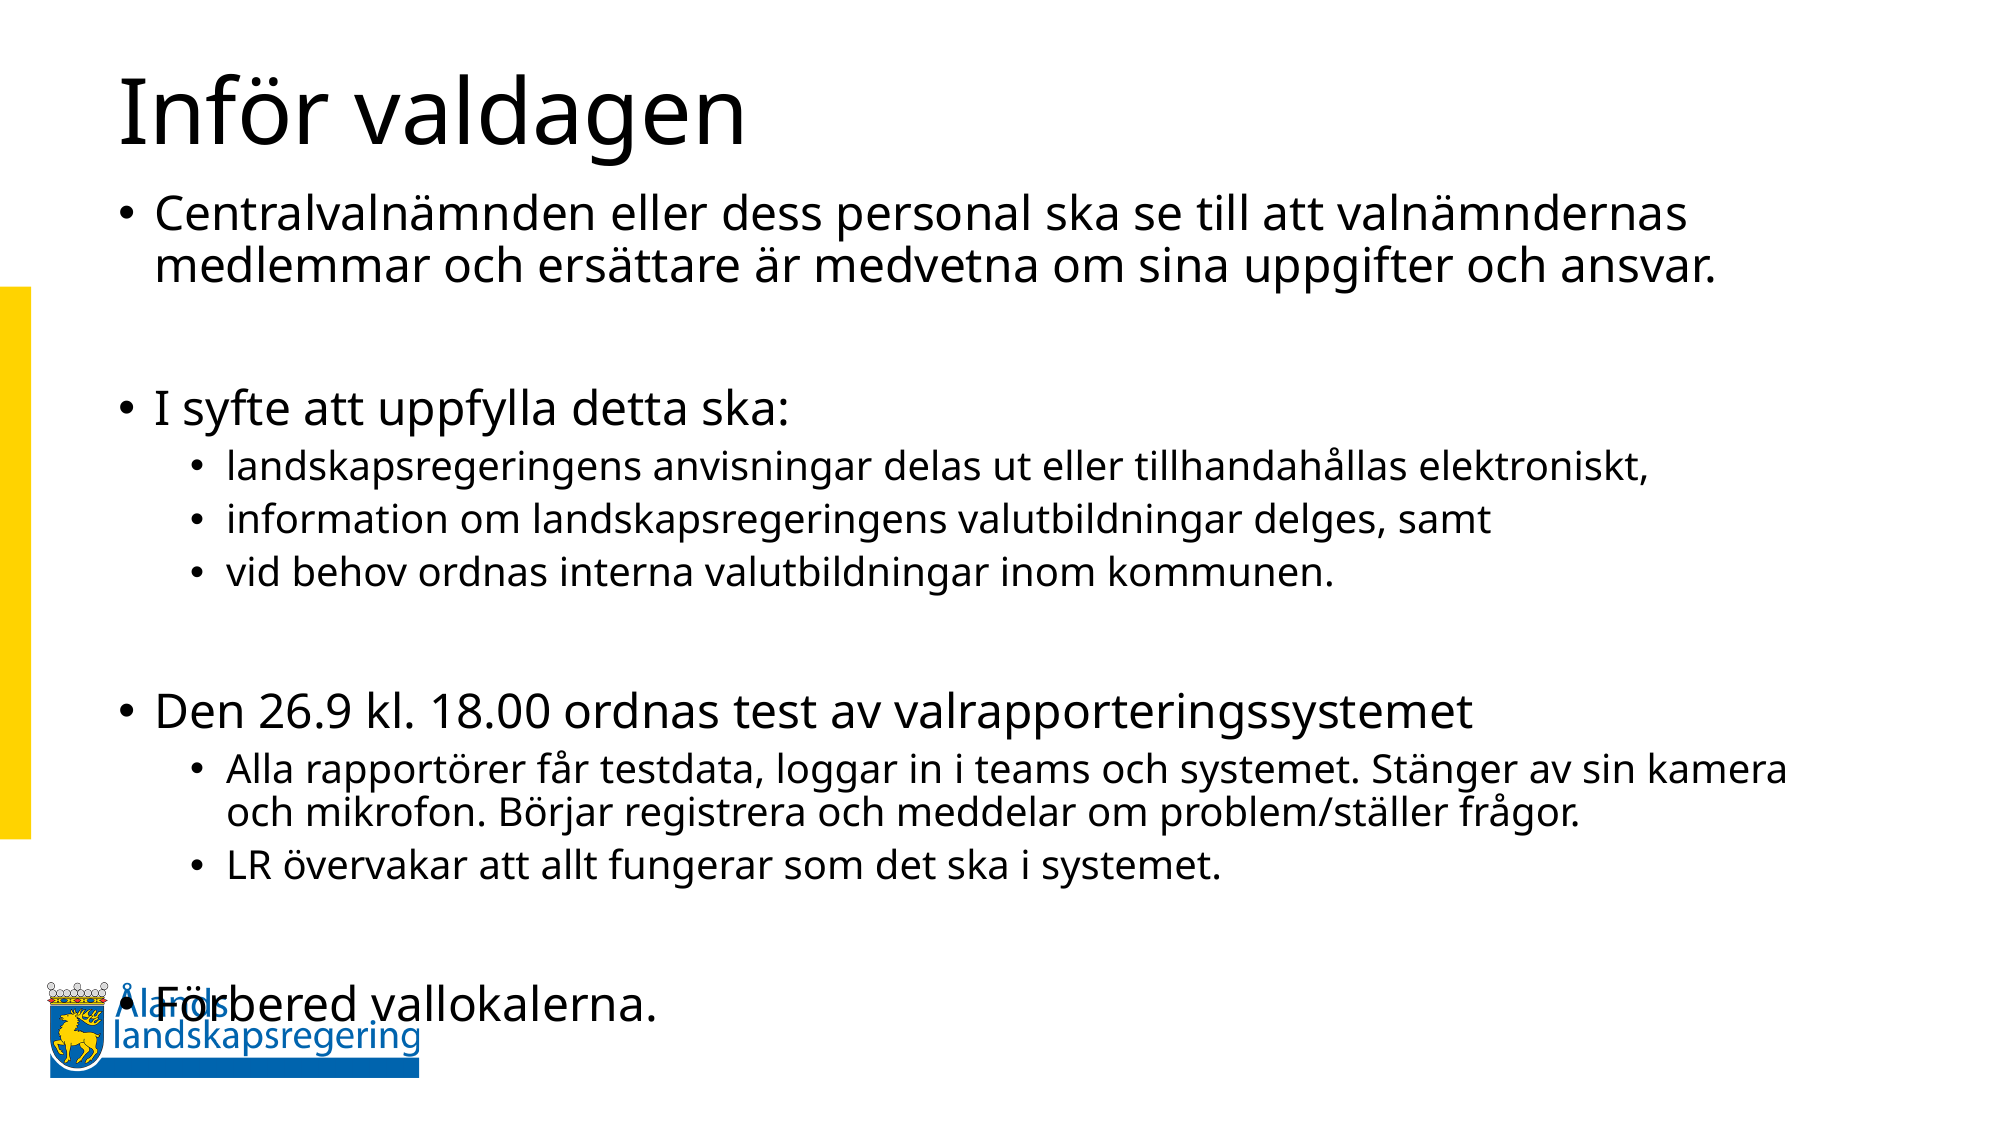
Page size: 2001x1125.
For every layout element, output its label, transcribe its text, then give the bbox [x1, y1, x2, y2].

title Inför valdagen [118, 64, 1825, 188]
list Centralvalnämnden eller dess personal ska se till att valnämndernas medlemmar och ersättare är medvetna om sina uppgifter och ansvar. I syfte att uppfylla detta ska: landskapsregeringens anvisningar delas ut eller tillhandahållas elektroniskt, information om landskapsregeringens valutbildningar delges, samt vid behov ordnas interna valutbildningar inom kommunen. Den 26.9 kl. 18.00 ordnas test av valrapporteringssystemet Alla rapportörer får testdata, loggar in i teams och systemet. Stänger av sin kamera och mikrofon. Börjar registrera och meddelar om problem/ställer frågor. LR övervakar att allt fungerar som det ska i systemet. Förbered vallokalerna. [118, 188, 1825, 1032]
picture [47, 980, 420, 1078]
